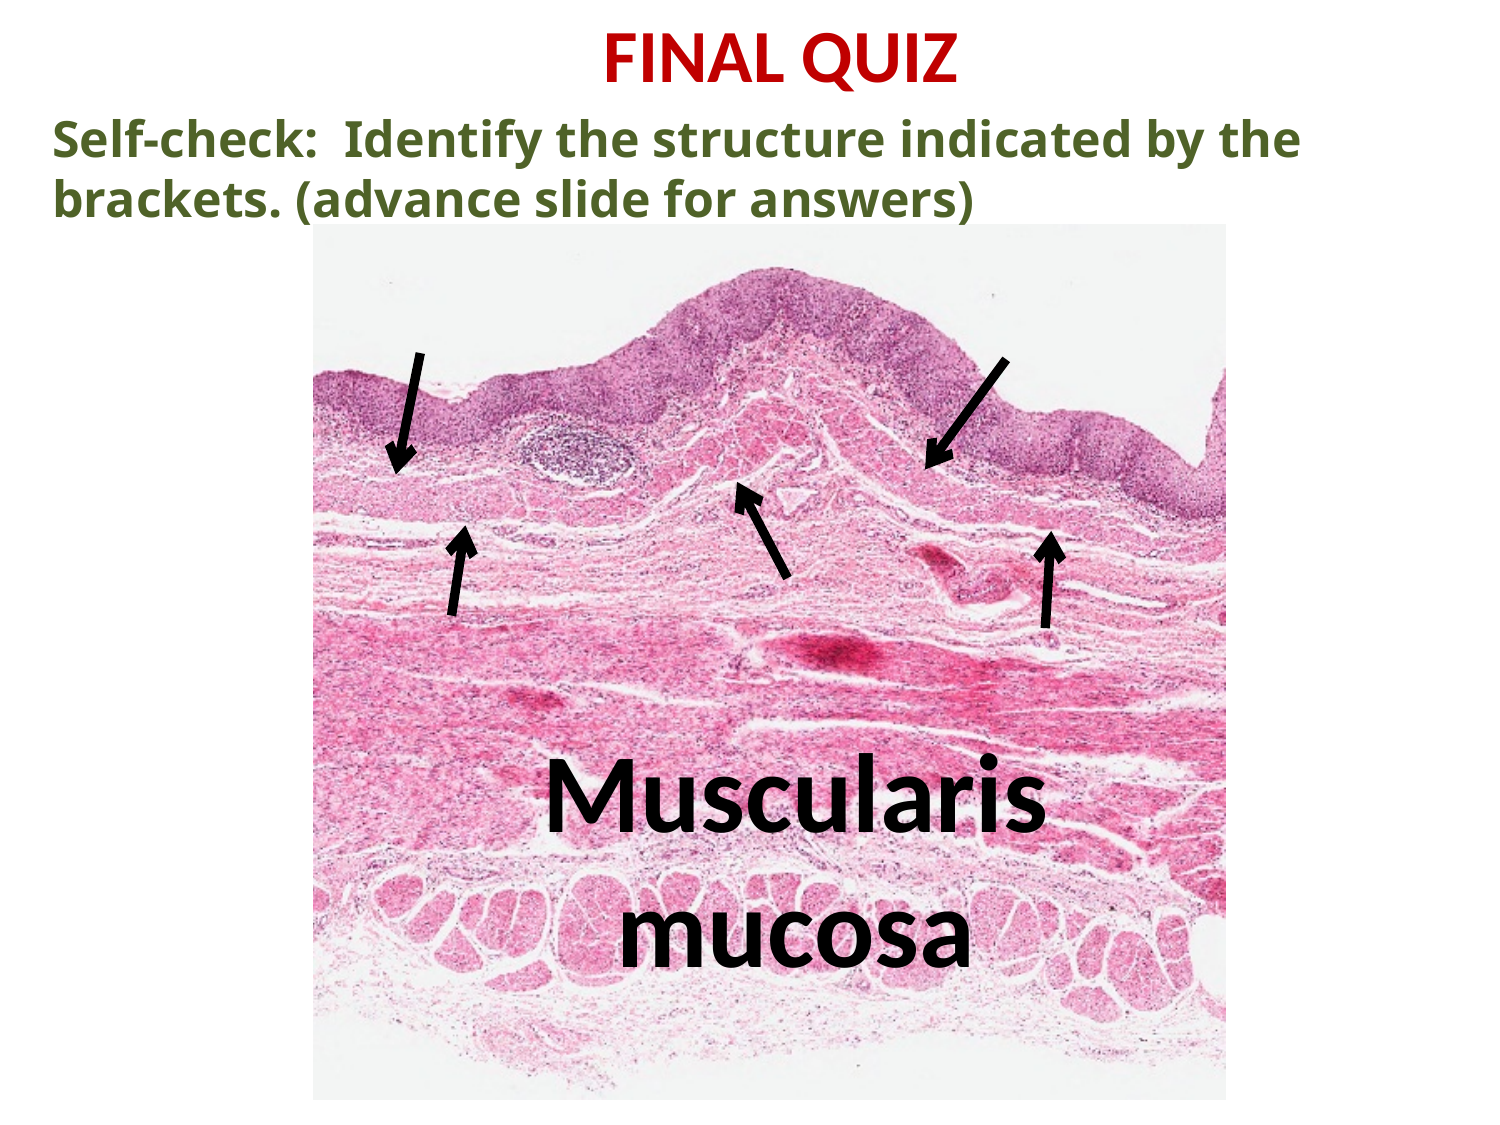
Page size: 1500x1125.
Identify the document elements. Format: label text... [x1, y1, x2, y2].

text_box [1045, 530, 1052, 629]
text_box Final quiz [249, 0, 1313, 99]
picture [313, 224, 1226, 1101]
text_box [736, 481, 788, 579]
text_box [451, 525, 466, 616]
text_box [924, 359, 1007, 470]
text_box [395, 352, 421, 475]
text_box Self-check: Identify the structure indicated by the brackets. (advance slide for answers) [37, 99, 1463, 235]
